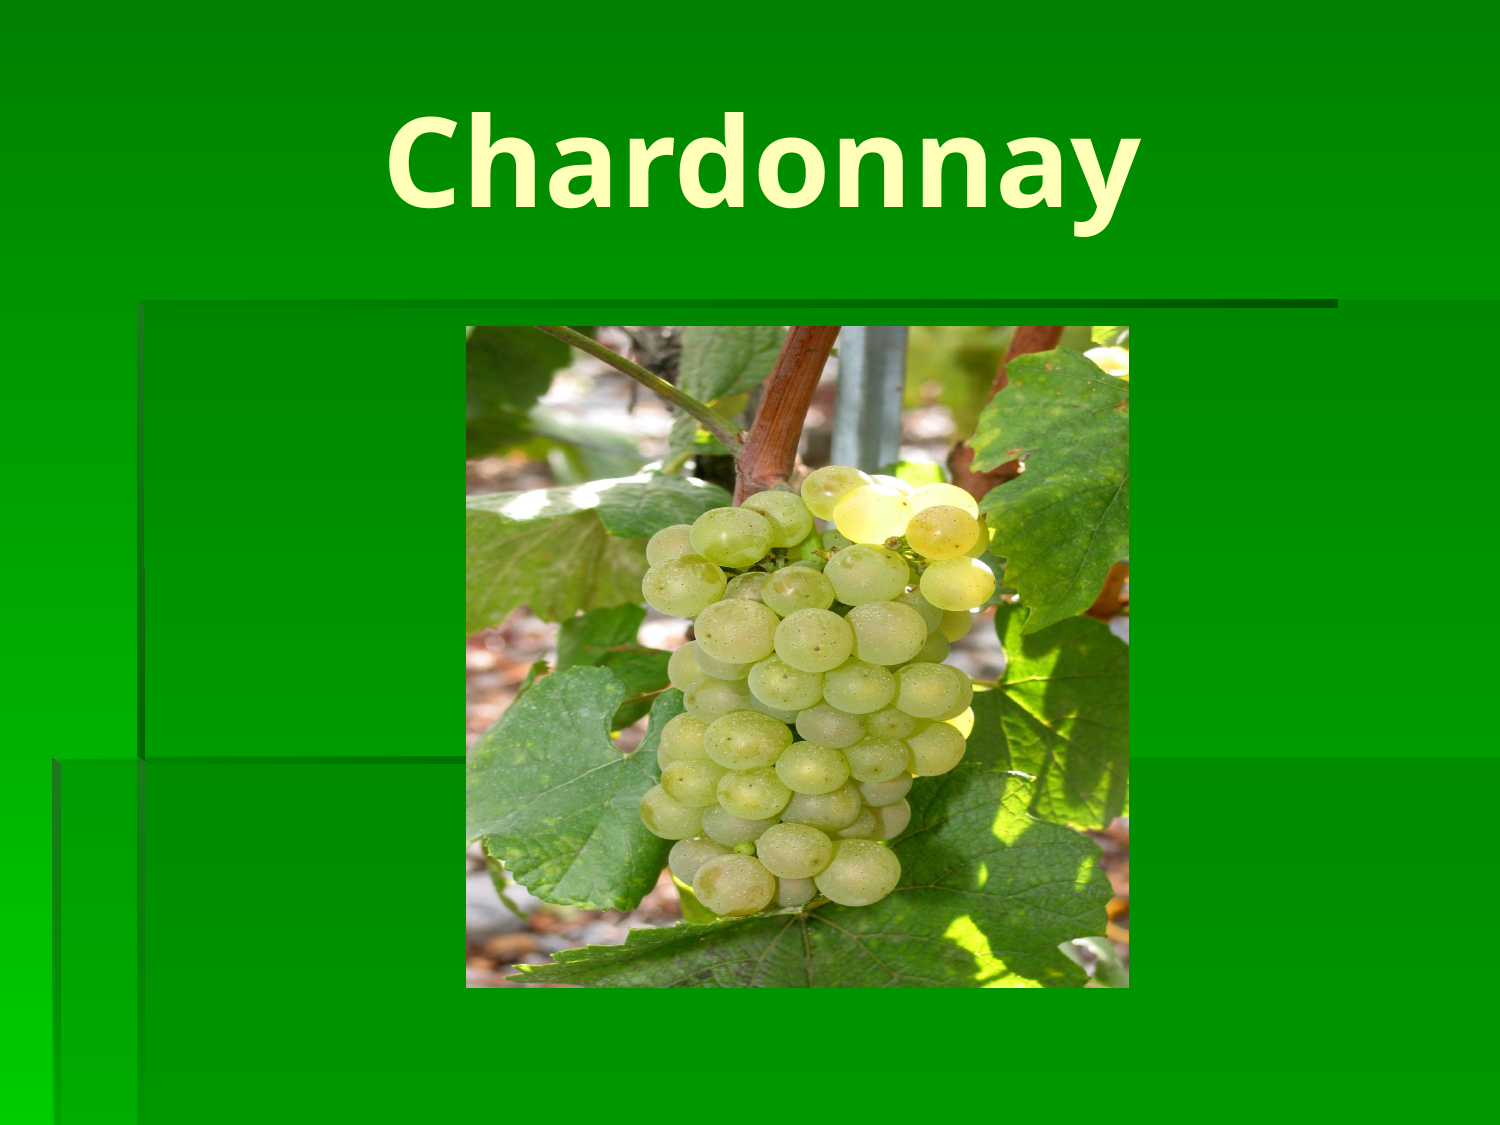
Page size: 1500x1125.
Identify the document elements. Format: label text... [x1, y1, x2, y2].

picture [466, 325, 1129, 988]
title Chardonnay [74, 39, 1451, 276]
